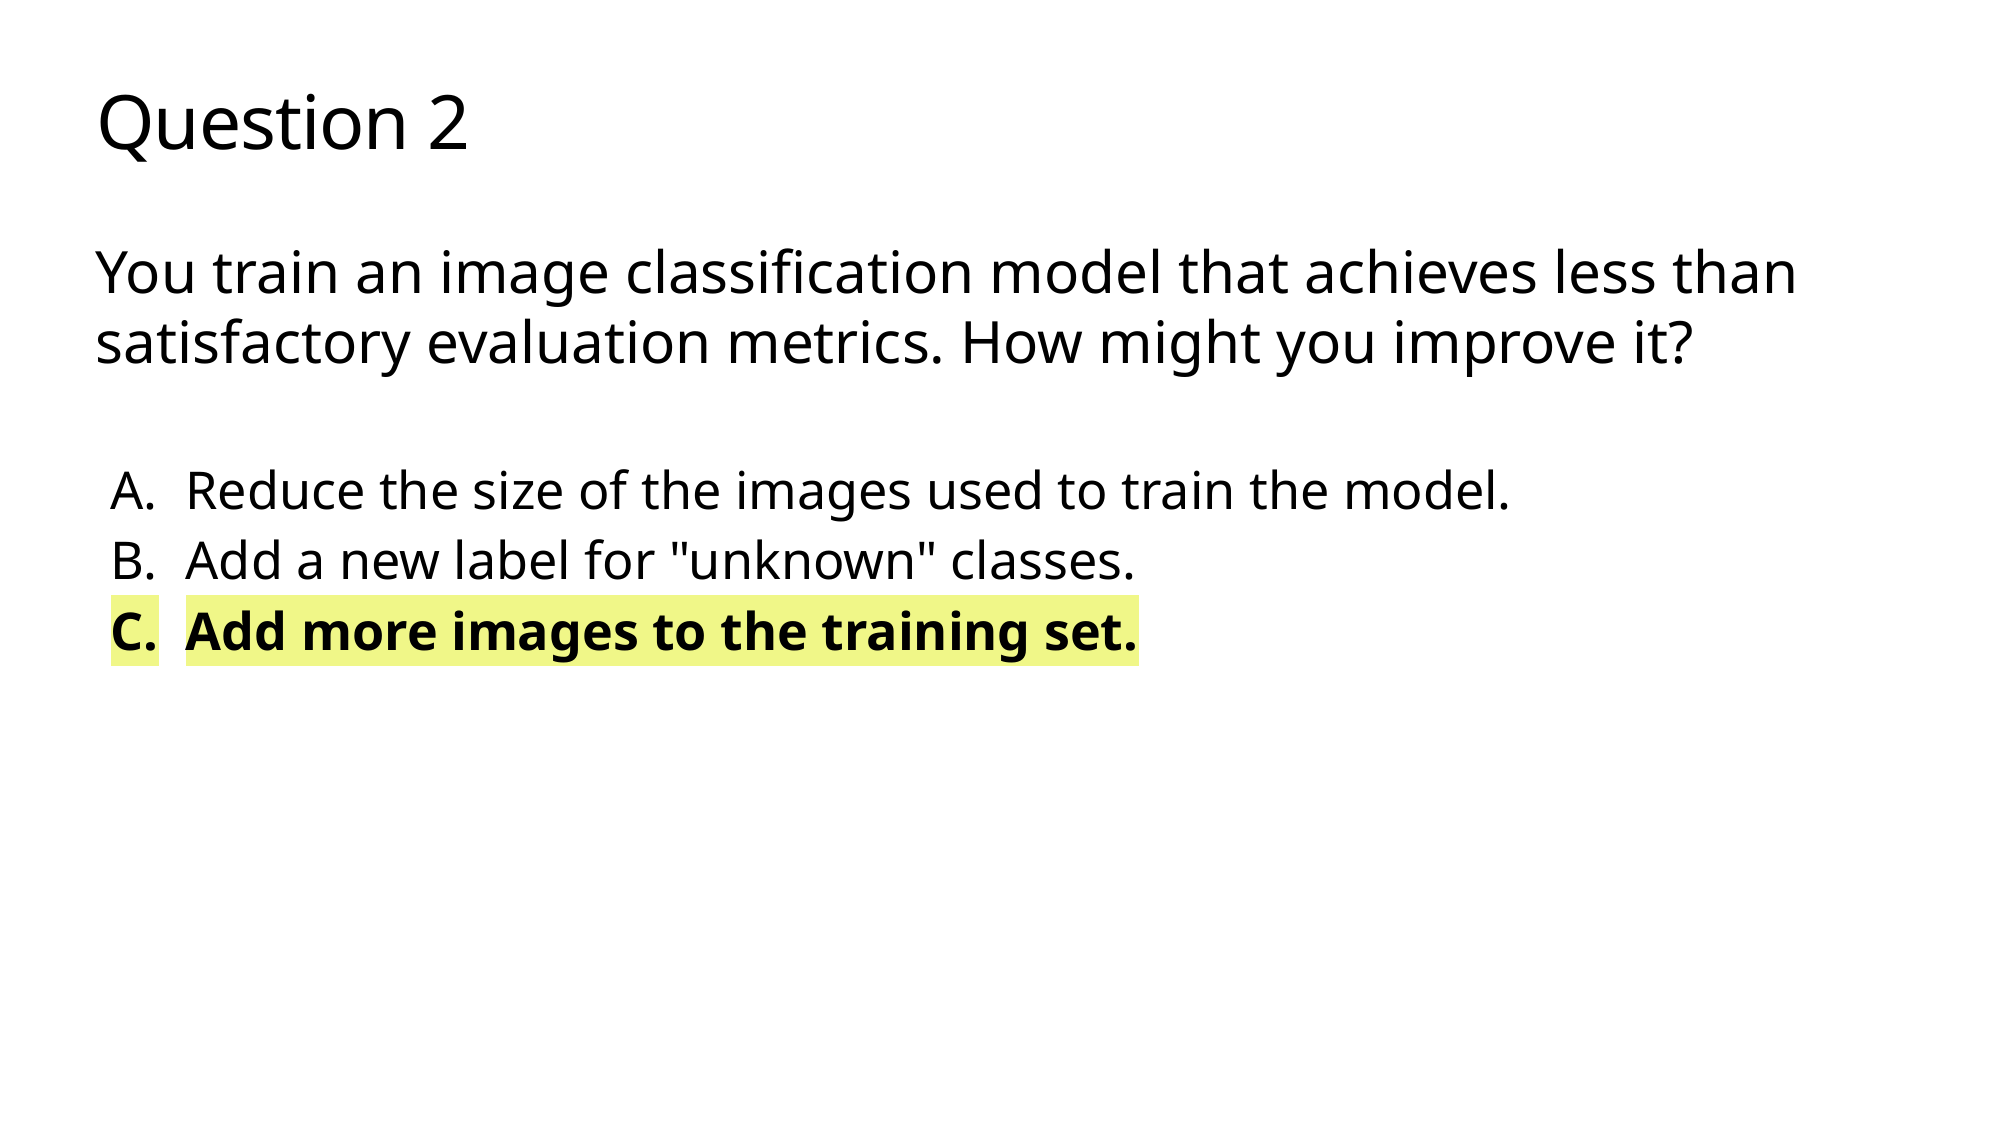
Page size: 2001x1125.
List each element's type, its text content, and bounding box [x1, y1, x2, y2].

title Question 2 [96, 75, 1904, 165]
text_box Reduce the size of the images used to train the model. Add a new label for "unknown" classes. Add more images to the training set. [95, 449, 1905, 1051]
list You train an image classification model that achieves less than satisfactory evaluation metrics. How might you improve it? [95, 235, 1904, 376]
